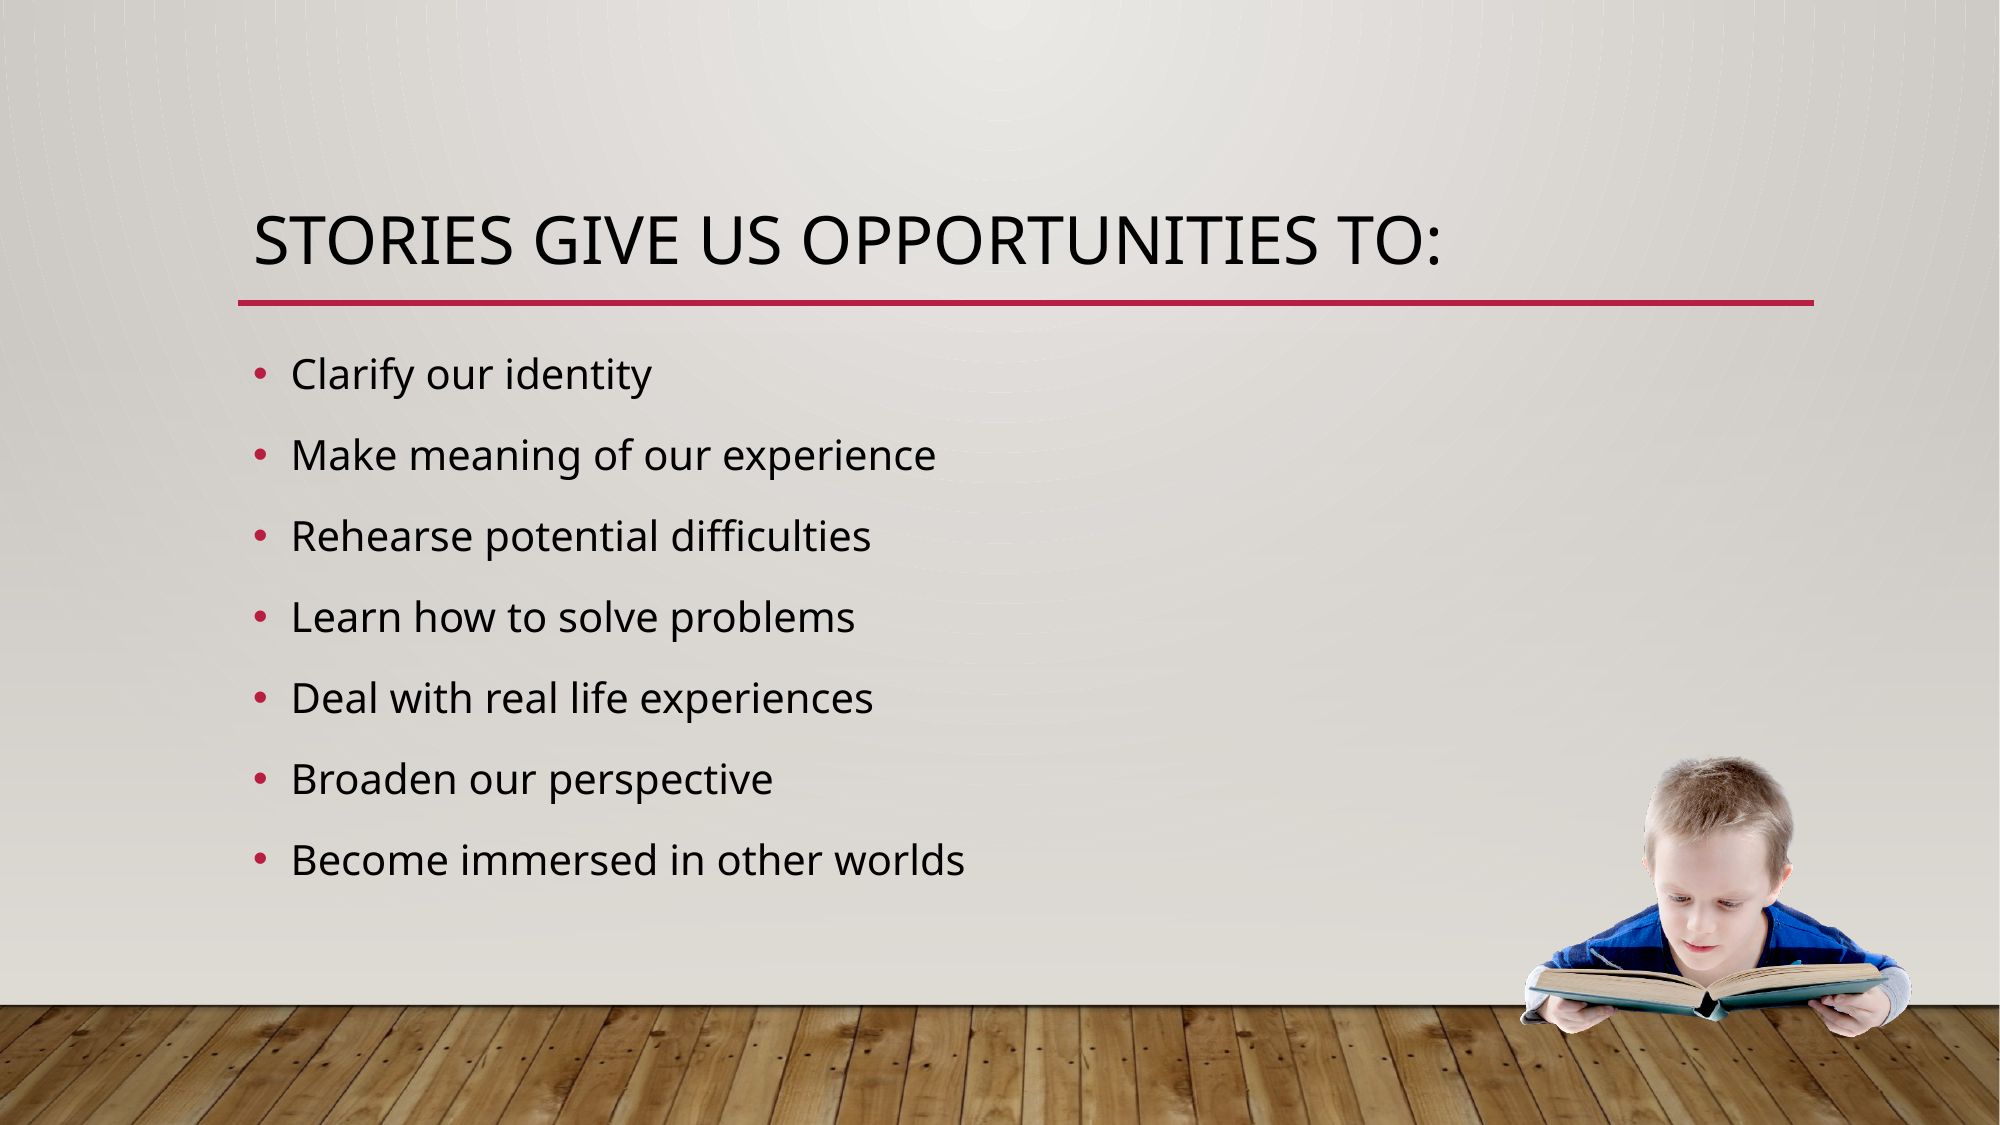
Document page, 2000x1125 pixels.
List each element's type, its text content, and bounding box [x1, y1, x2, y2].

title Stories give us opportunities to: [238, 200, 1813, 305]
list Clarify our identity Make meaning of our experience Rehearse potential difficulties Learn how to solve problems Deal with real life experiences Broaden our perspective Become immersed in other worlds [238, 330, 1813, 897]
picture [0, 737, 2000, 1125]
